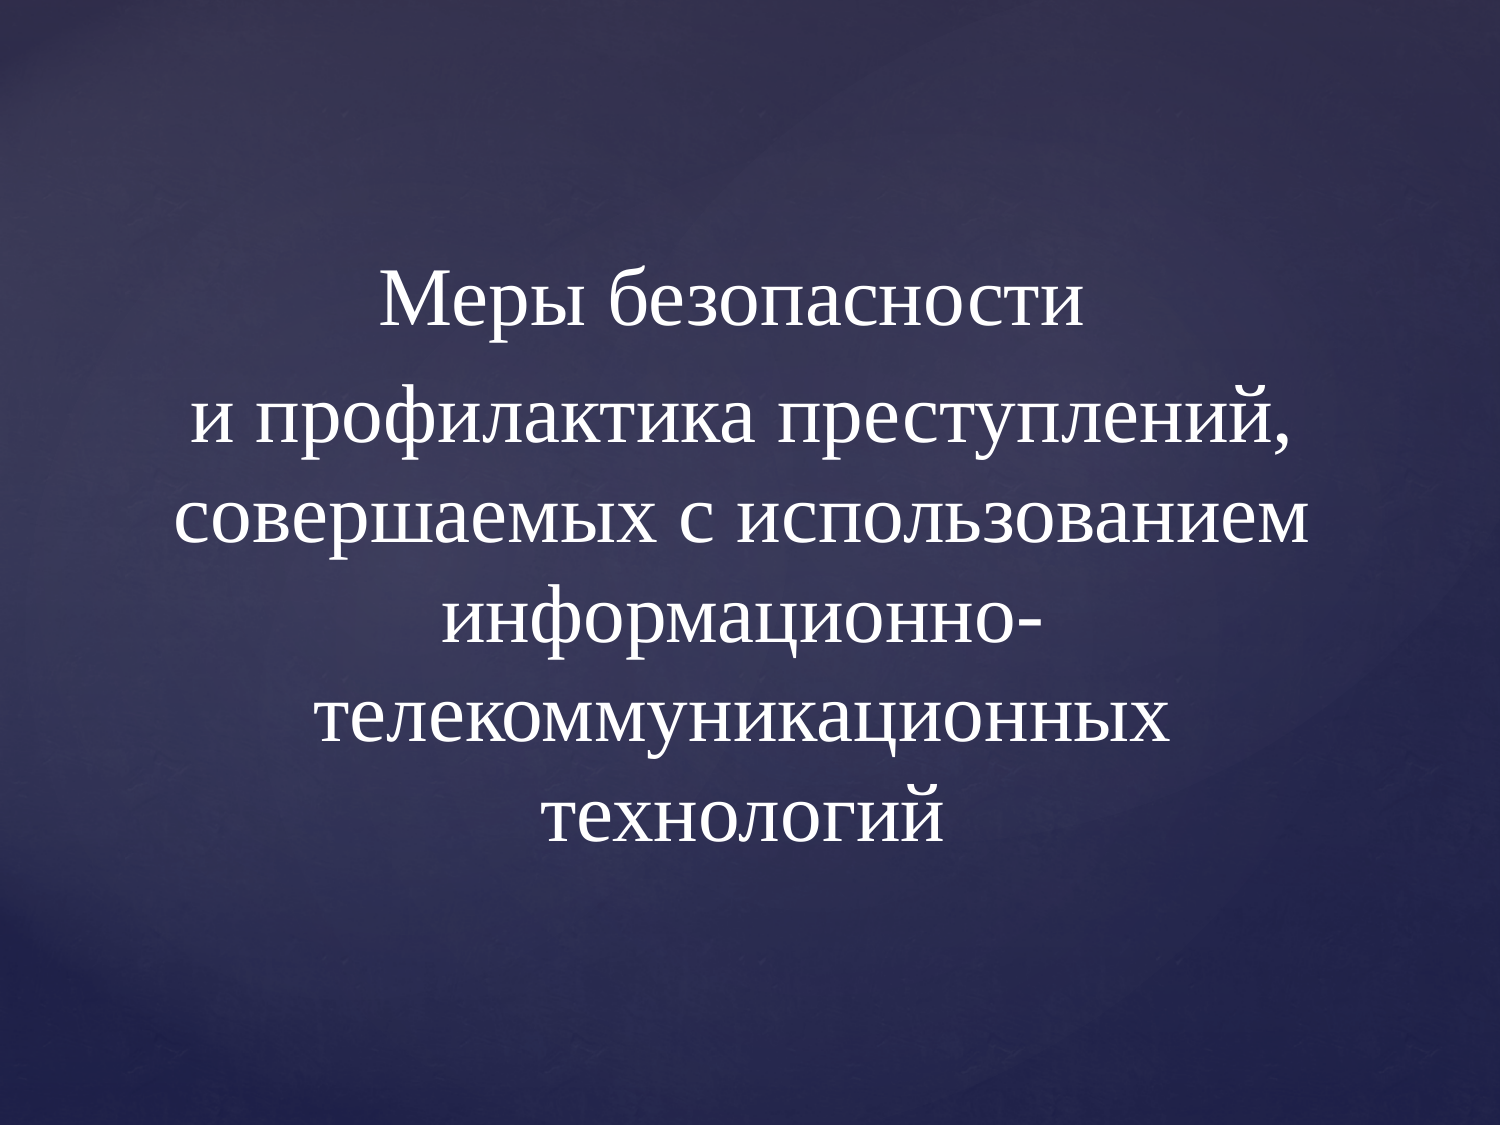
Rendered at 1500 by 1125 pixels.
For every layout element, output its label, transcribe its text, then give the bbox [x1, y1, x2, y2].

list Меры безопасности и профилактика преступлений, совершаемых с использованием информационно-телекоммуникационных технологий [123, 231, 1362, 870]
